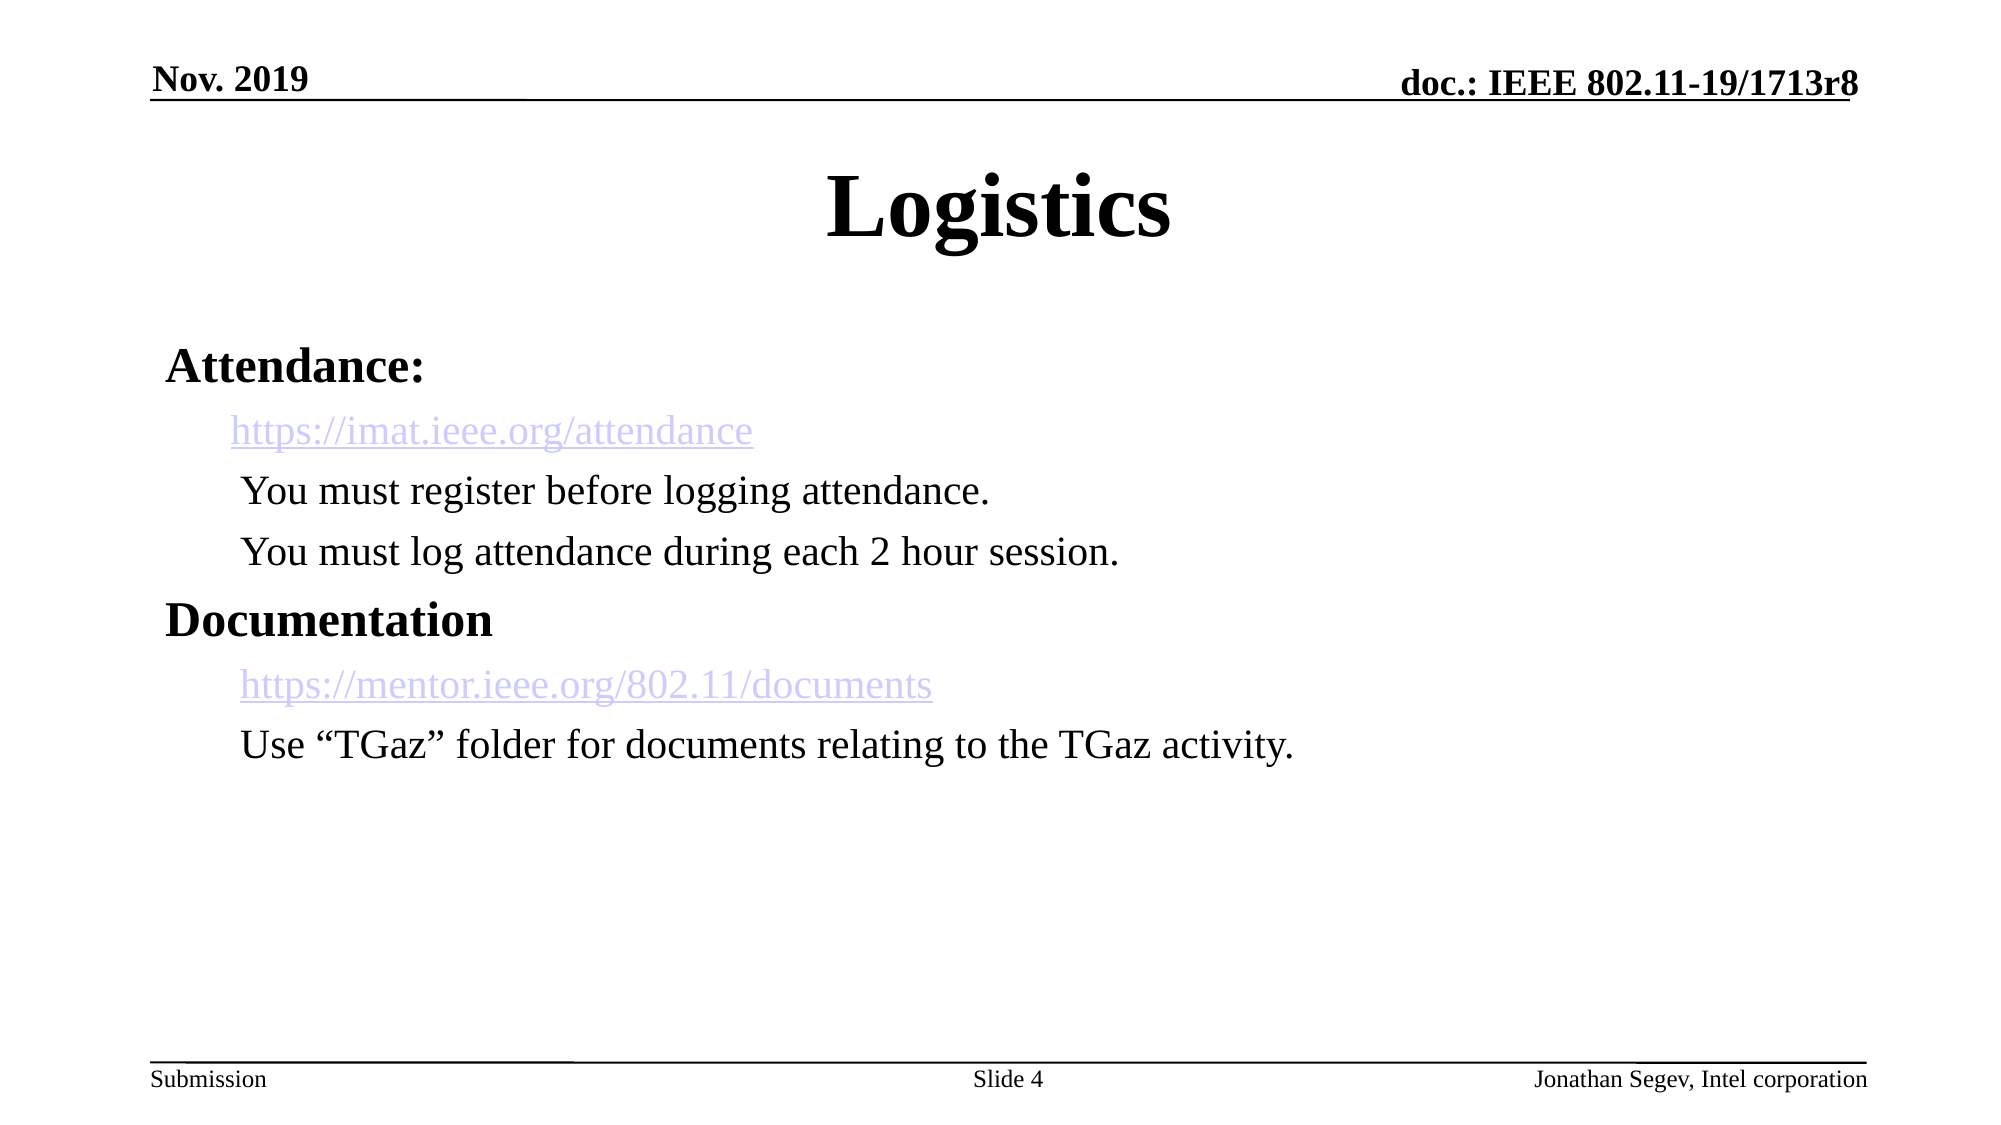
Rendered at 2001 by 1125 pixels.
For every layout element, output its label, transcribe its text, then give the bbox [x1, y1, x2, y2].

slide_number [152, 54, 563, 100]
footer Jonathan Segev, Intel corporation [1171, 1061, 1869, 1093]
list Attendance: https://imat.ieee.org/attendance You must register before logging attendance. You must log attendance during each 2 hour session. Documentation https://mentor.ieee.org/802.11/documents Use “TGaz” folder for documents relating to the TGaz activity. [149, 324, 1850, 1000]
title Logistics [149, 112, 1850, 288]
slide_number Slide 4 [950, 1061, 1067, 1123]
